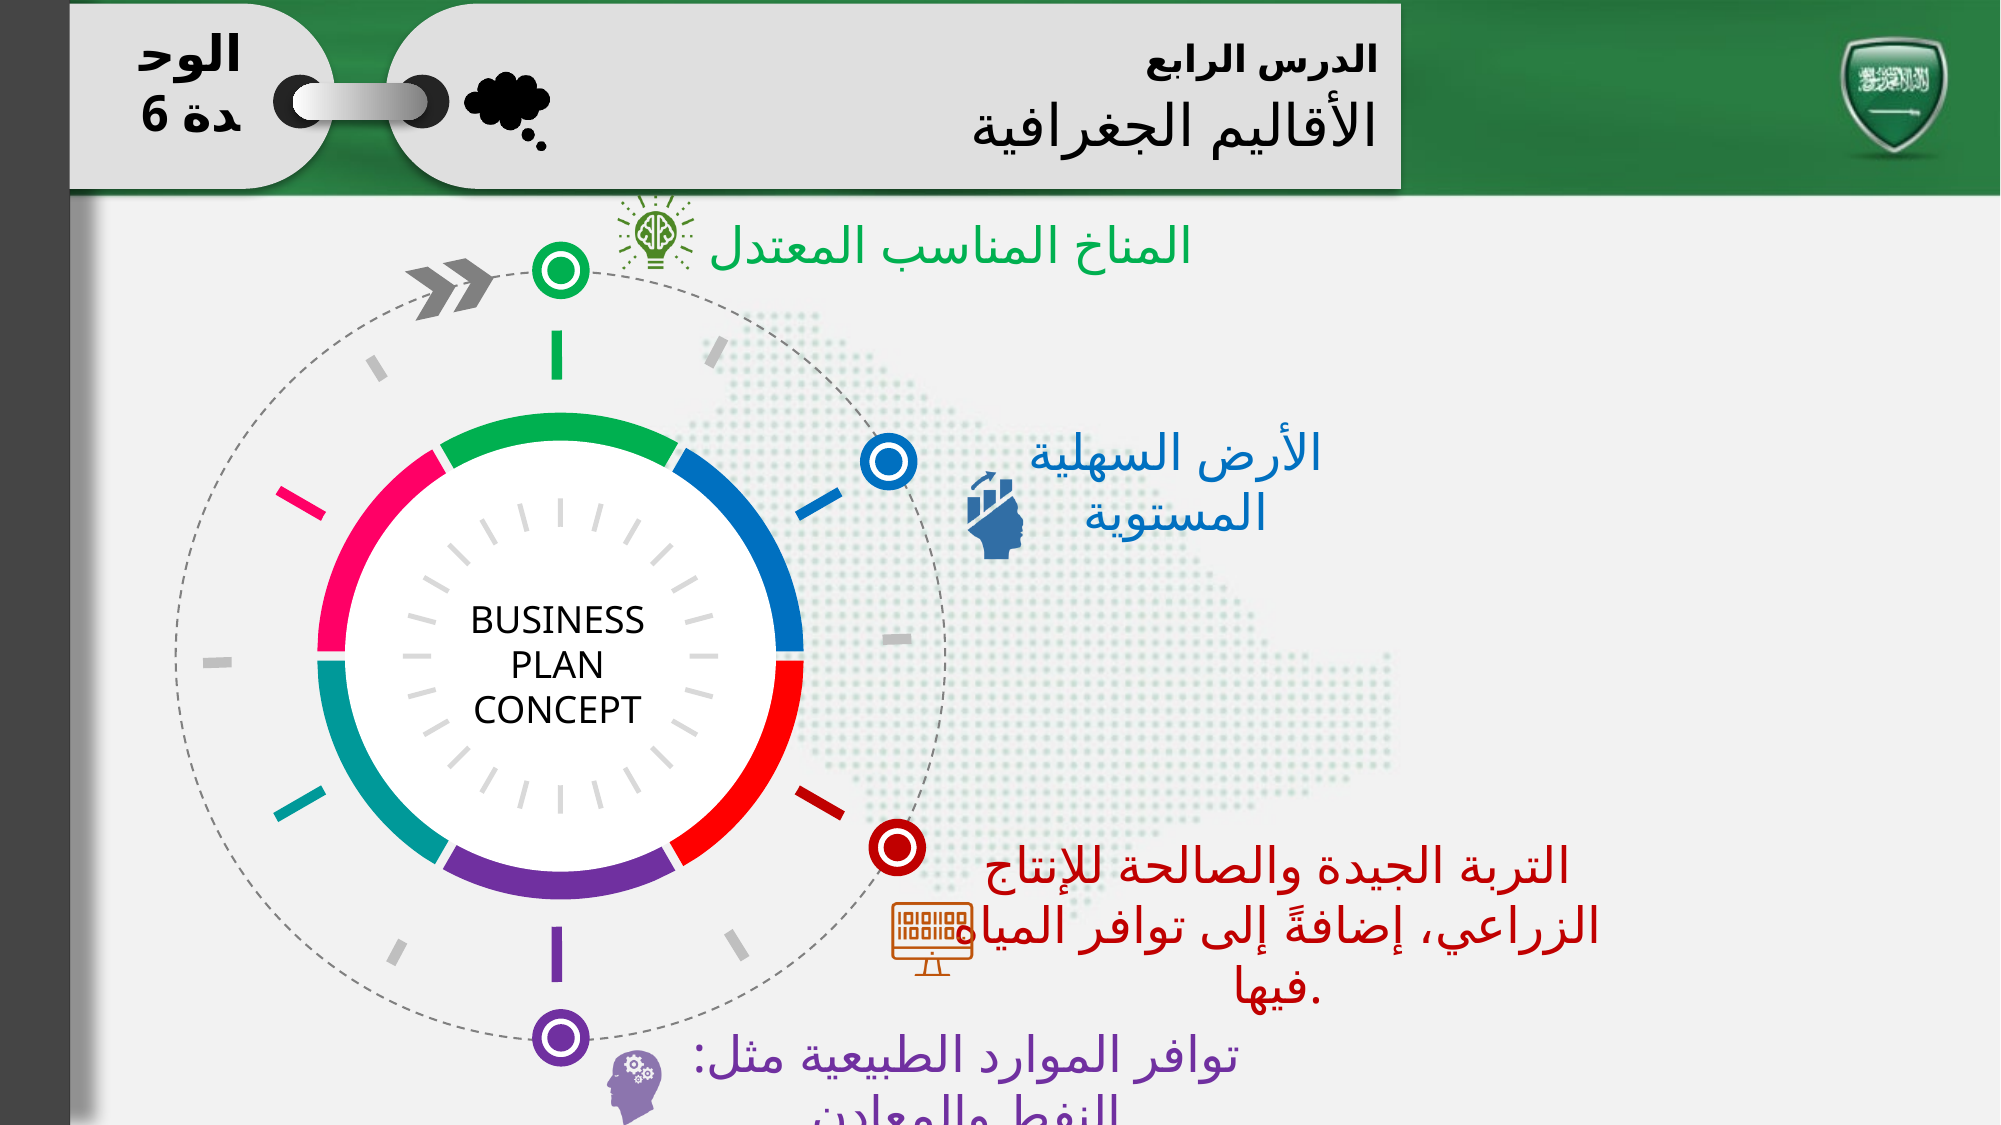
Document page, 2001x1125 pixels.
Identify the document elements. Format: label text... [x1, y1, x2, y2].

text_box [864, 437, 913, 486]
text_box التربة الجيدة والصالحة للإنتاج الزراعي، إضافةً إلى توافر المياه فيها. [946, 826, 1625, 1022]
text_box الأرض السهلية المستوية [946, 412, 1431, 548]
picture [71, 0, 2001, 1125]
text_box [0, 0, 71, 1125]
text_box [536, 1013, 585, 1062]
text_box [175, 257, 946, 1041]
text_box توافر الموارد الطبيعية مثل: النفط والمعادن [676, 1015, 1257, 1125]
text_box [873, 823, 922, 872]
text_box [536, 246, 585, 295]
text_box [55, 3, 1401, 189]
picture [888, 900, 975, 976]
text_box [250, 301, 870, 1012]
text_box المناخ المناسب المعتدل [695, 206, 1220, 281]
